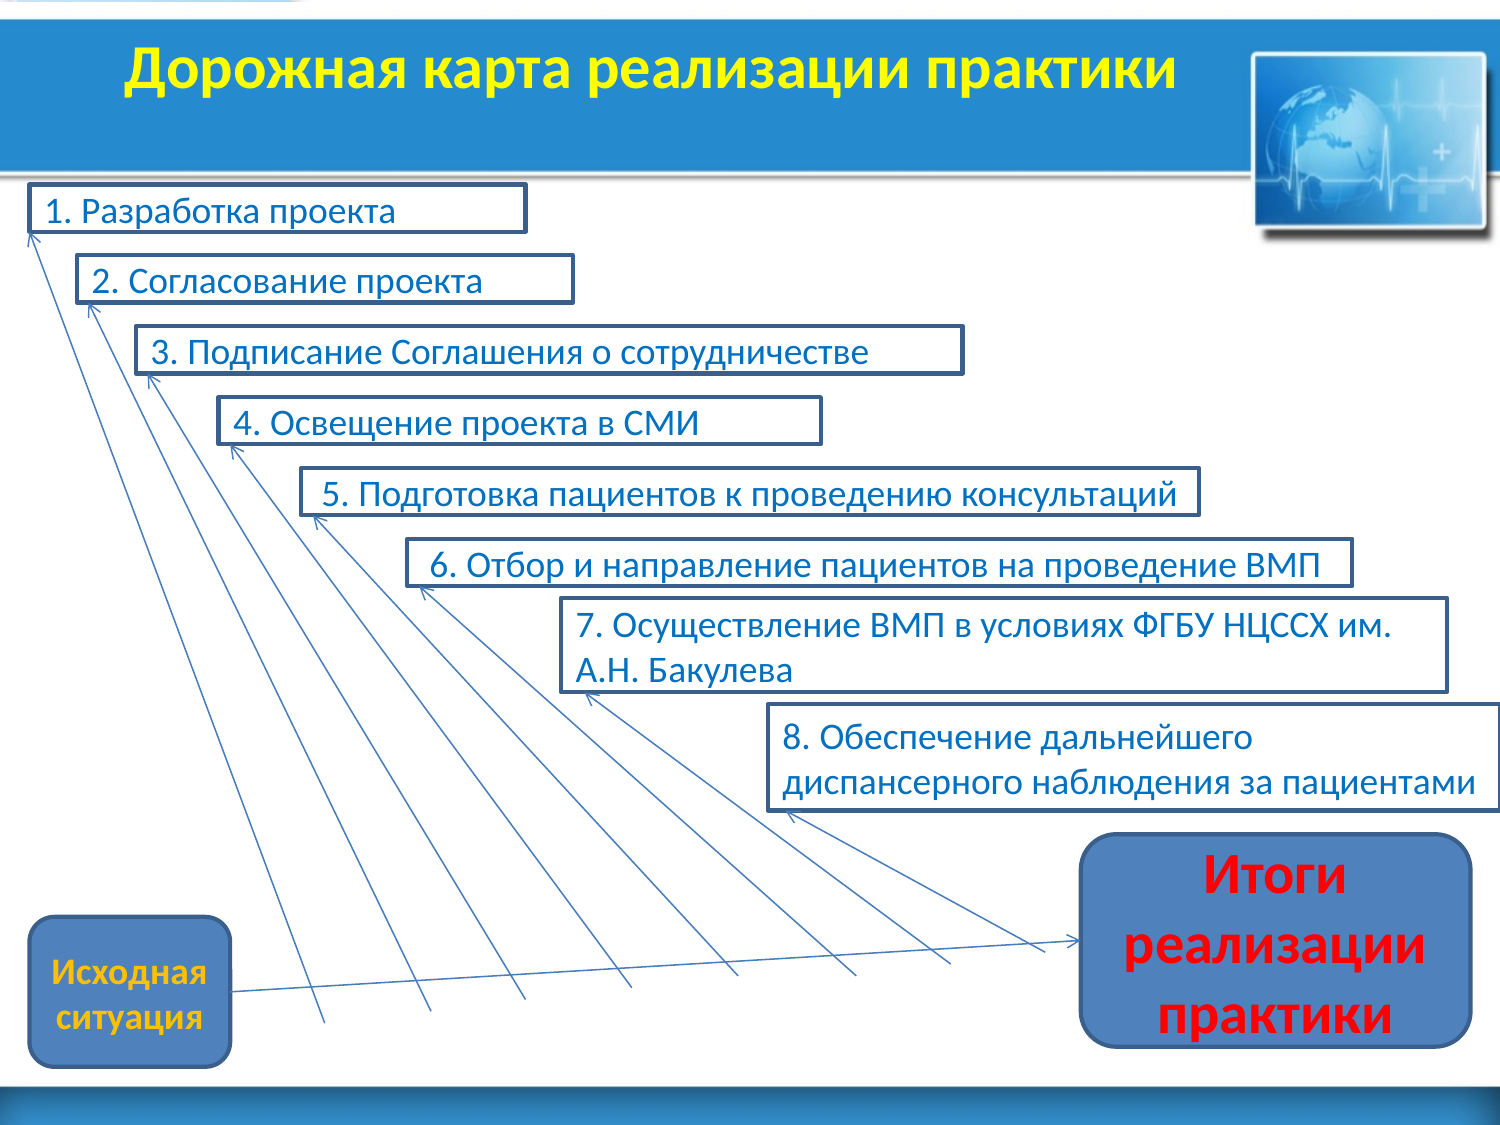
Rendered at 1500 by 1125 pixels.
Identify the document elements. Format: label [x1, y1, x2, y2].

text_box [88, 302, 432, 1012]
text_box [147, 373, 526, 1000]
text_box [312, 514, 739, 977]
text_box [636, 940, 1081, 993]
text_box [418, 585, 857, 977]
text_box [229, 444, 633, 988]
picture [0, 0, 1500, 1125]
text_box [29, 231, 326, 1024]
text_box [584, 692, 952, 965]
text_box [785, 810, 1046, 953]
